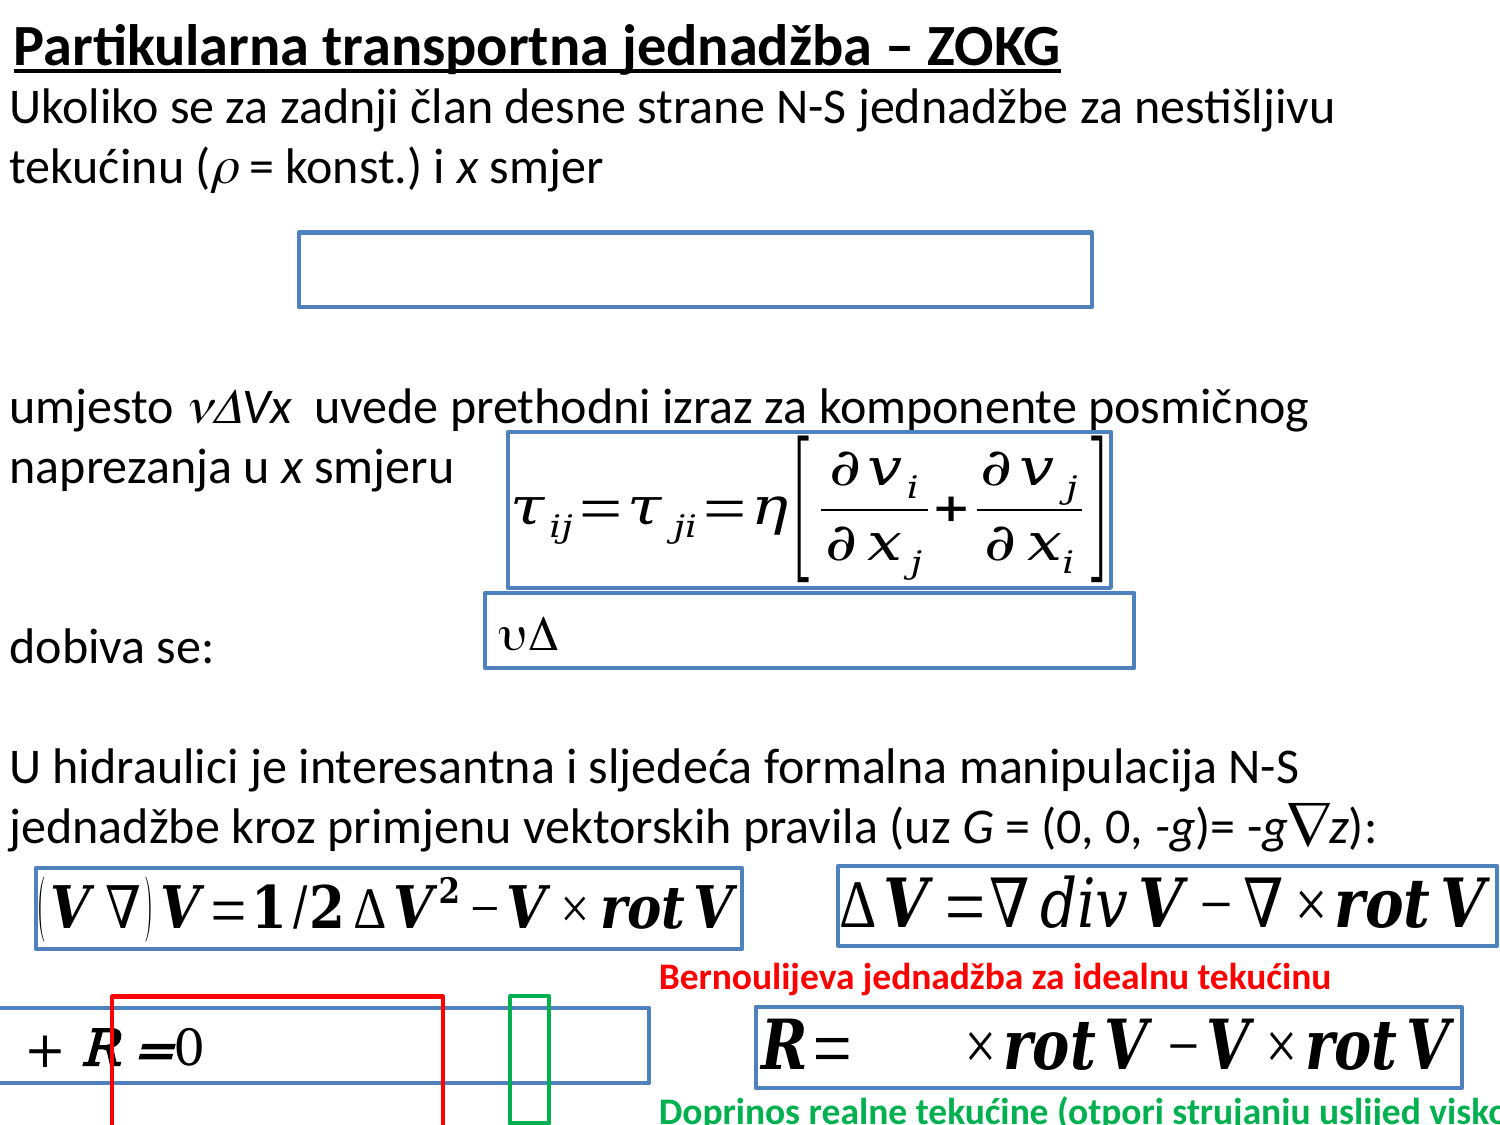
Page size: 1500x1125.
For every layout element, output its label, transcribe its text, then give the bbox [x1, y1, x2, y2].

text_box Bernoulijeva jednadžba za idealnu tekućinu Doprinos realne tekućine (otpori strujanju uslijed viskoznosti) [643, 944, 1500, 1125]
text_box [508, 994, 551, 1125]
text_box [110, 994, 445, 1125]
text_box Ukoliko se za zadnji član desne strane N-S jednadžbe za nestišljivu tekućinu ( = konst.) i x smjer umjesto Vx uvede prethodni izraz za komponente posmičnog naprezanja u x smjeru dobiva se: U hidraulici je interesantna i sljedeća formalna manipulacija N-S jednadžbe kroz primjenu vektorskih pravila (uz G = (0, 0, -g)= -gz): [0, 66, 1495, 861]
text_box Partikularna transportna jednadžba – ZOKG [0, 0, 1435, 85]
